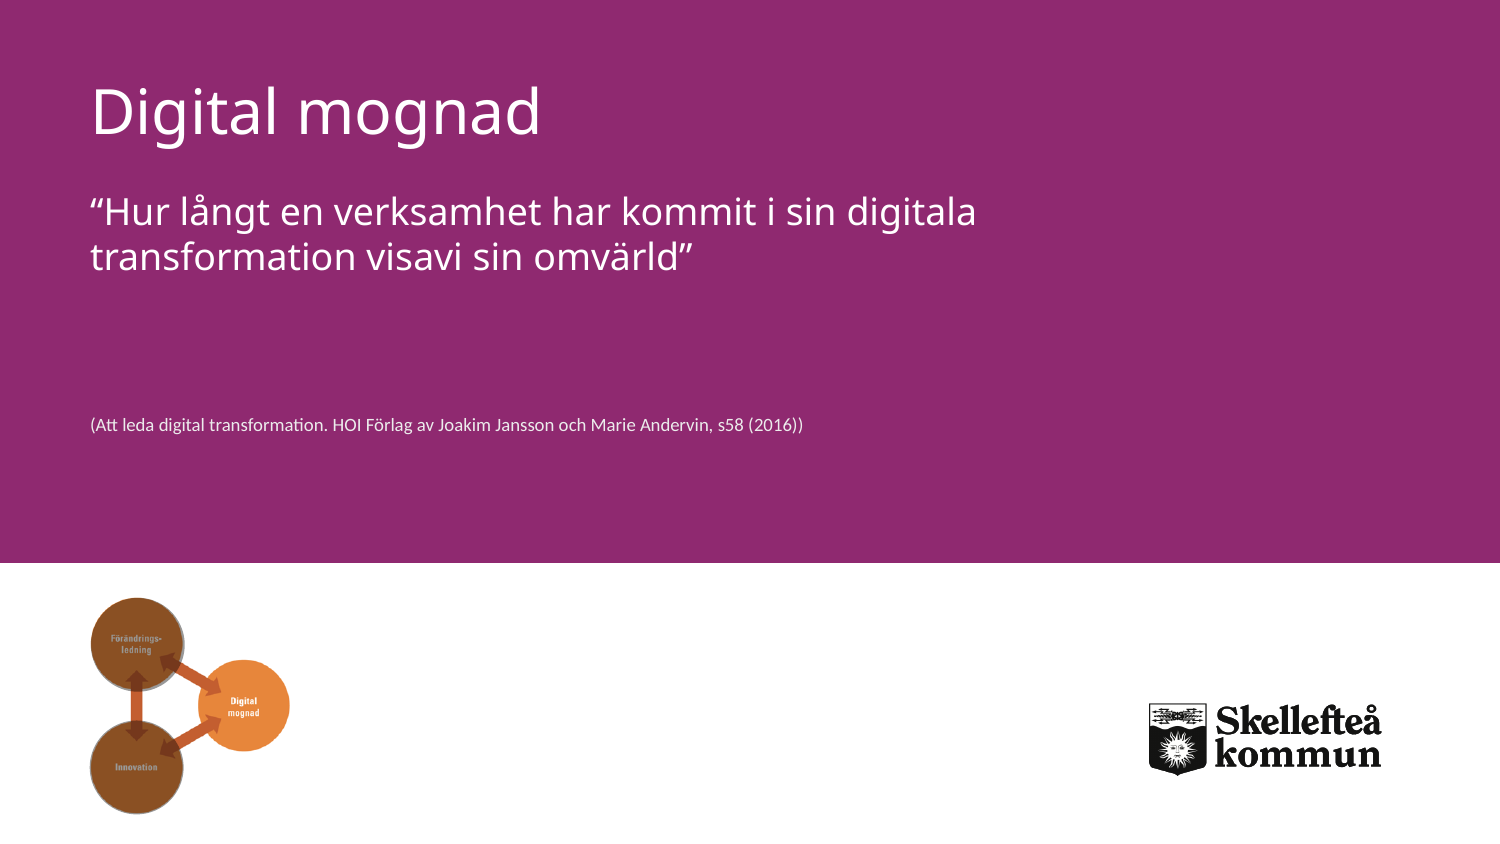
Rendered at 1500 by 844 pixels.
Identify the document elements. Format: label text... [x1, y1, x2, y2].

text_box (Att leda digital transformation. HOI Förlag av Joakim Jansson och Marie Andervin, s58 (2016)) [75, 405, 1173, 438]
picture [1149, 703, 1382, 776]
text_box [74, 586, 304, 821]
list “Hur långt en verksamhet har kommit i sin digitala transformation visavi sin omvärld” [75, 181, 1247, 524]
title Digital mognad [75, 39, 1425, 181]
